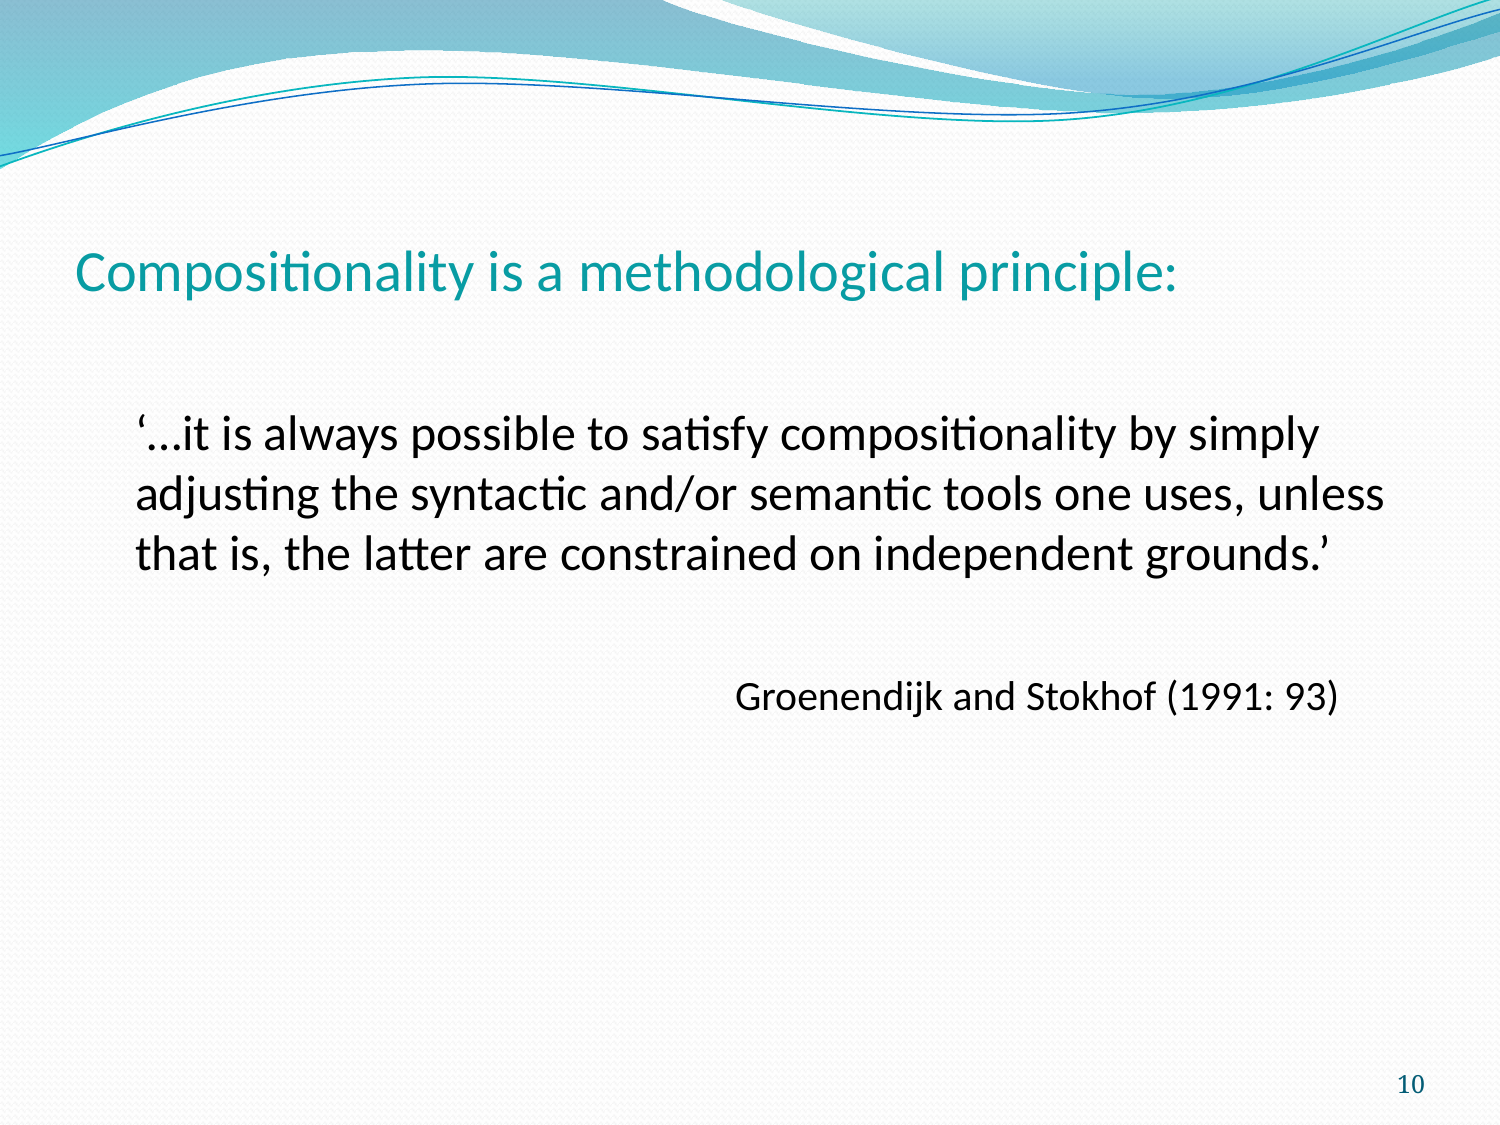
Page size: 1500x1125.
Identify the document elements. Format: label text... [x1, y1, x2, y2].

slide_number 10 [1299, 1042, 1425, 1103]
title Compositionality is a methodological principle: [74, 115, 1426, 304]
list ‘…it is always possible to satisfy compositionality by simply adjusting the syntactic and/or semantic tools one uses, unless that is, the latter are constrained on independent grounds.’ Groenendijk and Stokhof (1991: 93) [74, 317, 1426, 1038]
